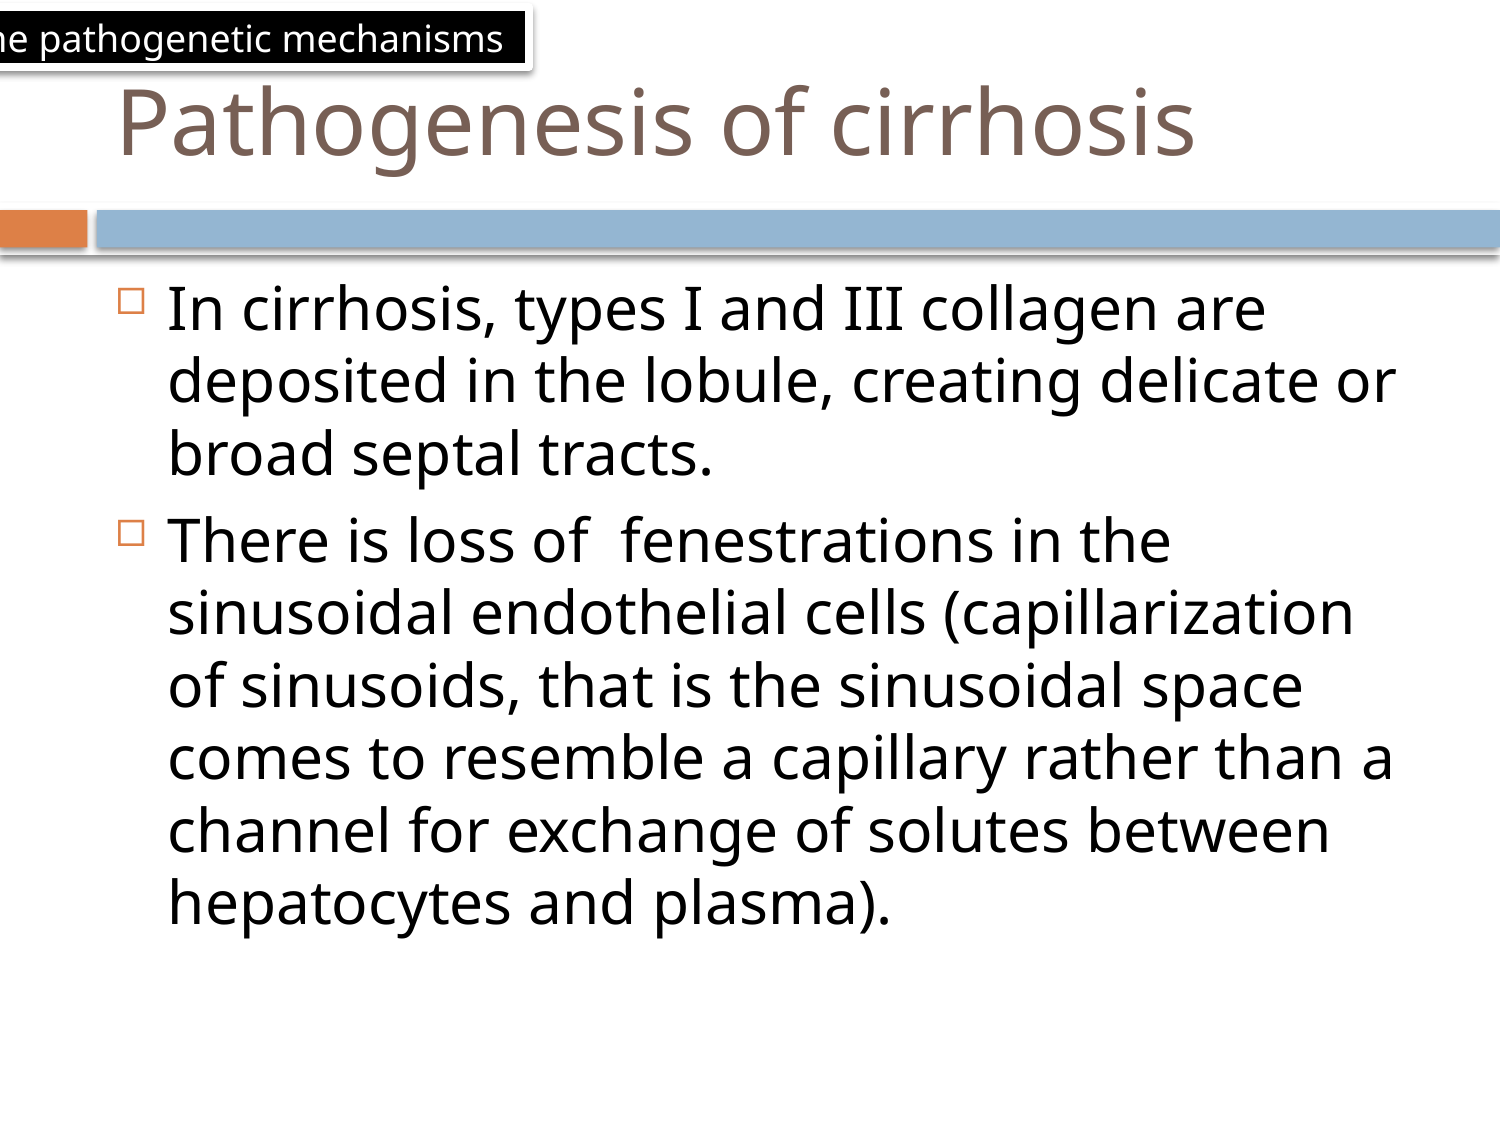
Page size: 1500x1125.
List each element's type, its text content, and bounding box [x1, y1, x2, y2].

title Pathogenesis of cirrhosis [100, 37, 1438, 200]
text_box The pathogenetic mechanisms [0, 3, 533, 71]
list In cirrhosis, types I and III collagen are deposited in the lobule, creating delicate or broad septal tracts. There is loss of fenestrations in the sinusoidal endothelial cells (capillarization of sinusoids, that is the sinusoidal space comes to resemble a capillary rather than a channel for exchange of solutes between hepatocytes and plasma). [100, 262, 1438, 1000]
